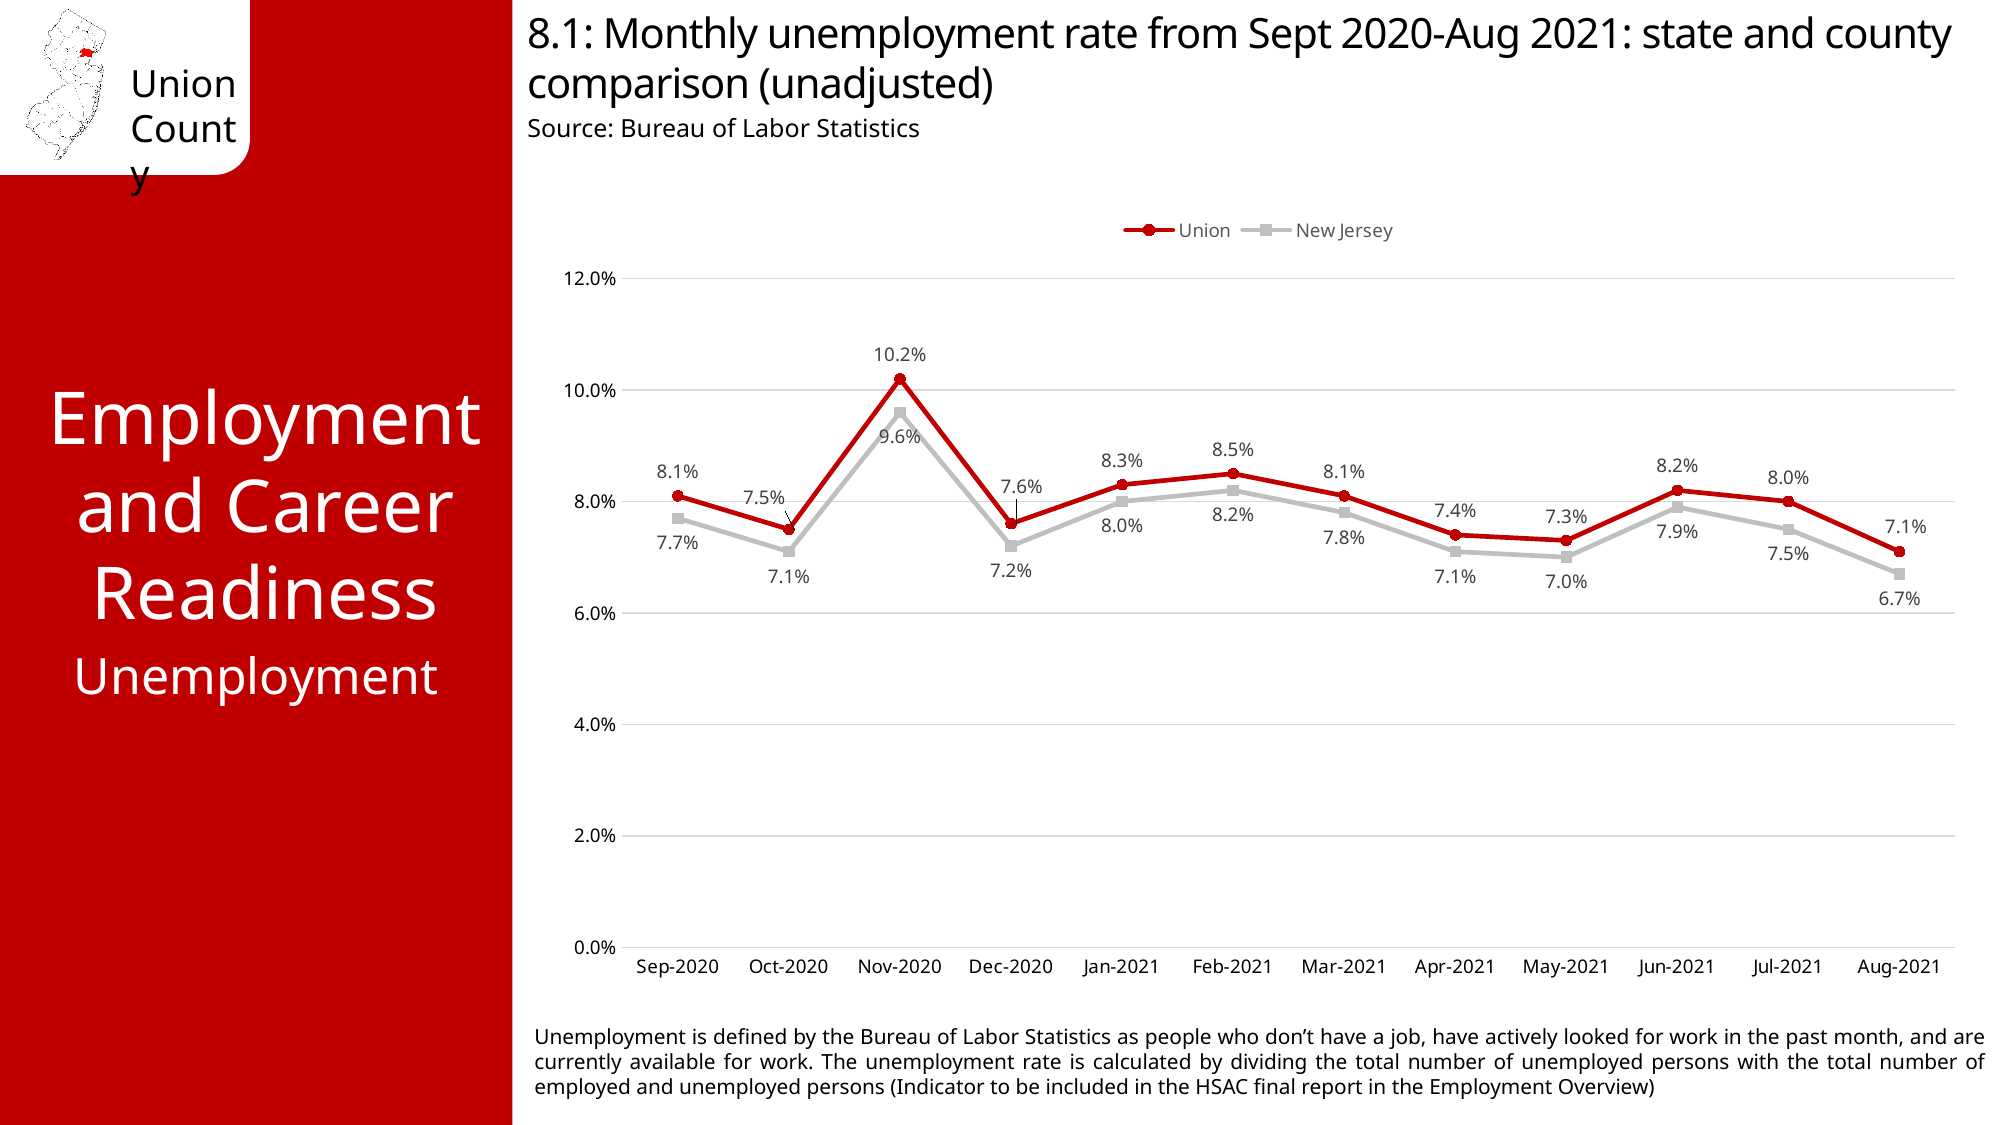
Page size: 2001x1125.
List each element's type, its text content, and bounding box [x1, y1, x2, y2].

text_box Unemployment [0, 637, 513, 713]
picture [26, 9, 106, 160]
chart [533, 199, 1985, 996]
text_box Unemployment is defined by the Bureau of Labor Statistics as people who don’t have a job, have actively looked for work in the past month, and are currently available for work. The unemployment rate is calculated by dividing the total number of unemployed persons with the total number of employed and unemployed persons (Indicator to be included in the HSAC final report in the Employment Overview) [519, 1023, 2000, 1123]
text_box 8.1: Monthly unemployment rate from Sept 2020-Aug 2021: state and county comparison (unadjusted) [512, 0, 1992, 115]
text_box Employment and Career Readiness [9, 364, 522, 642]
text_box Source: Bureau of Labor Statistics [512, 104, 1891, 150]
